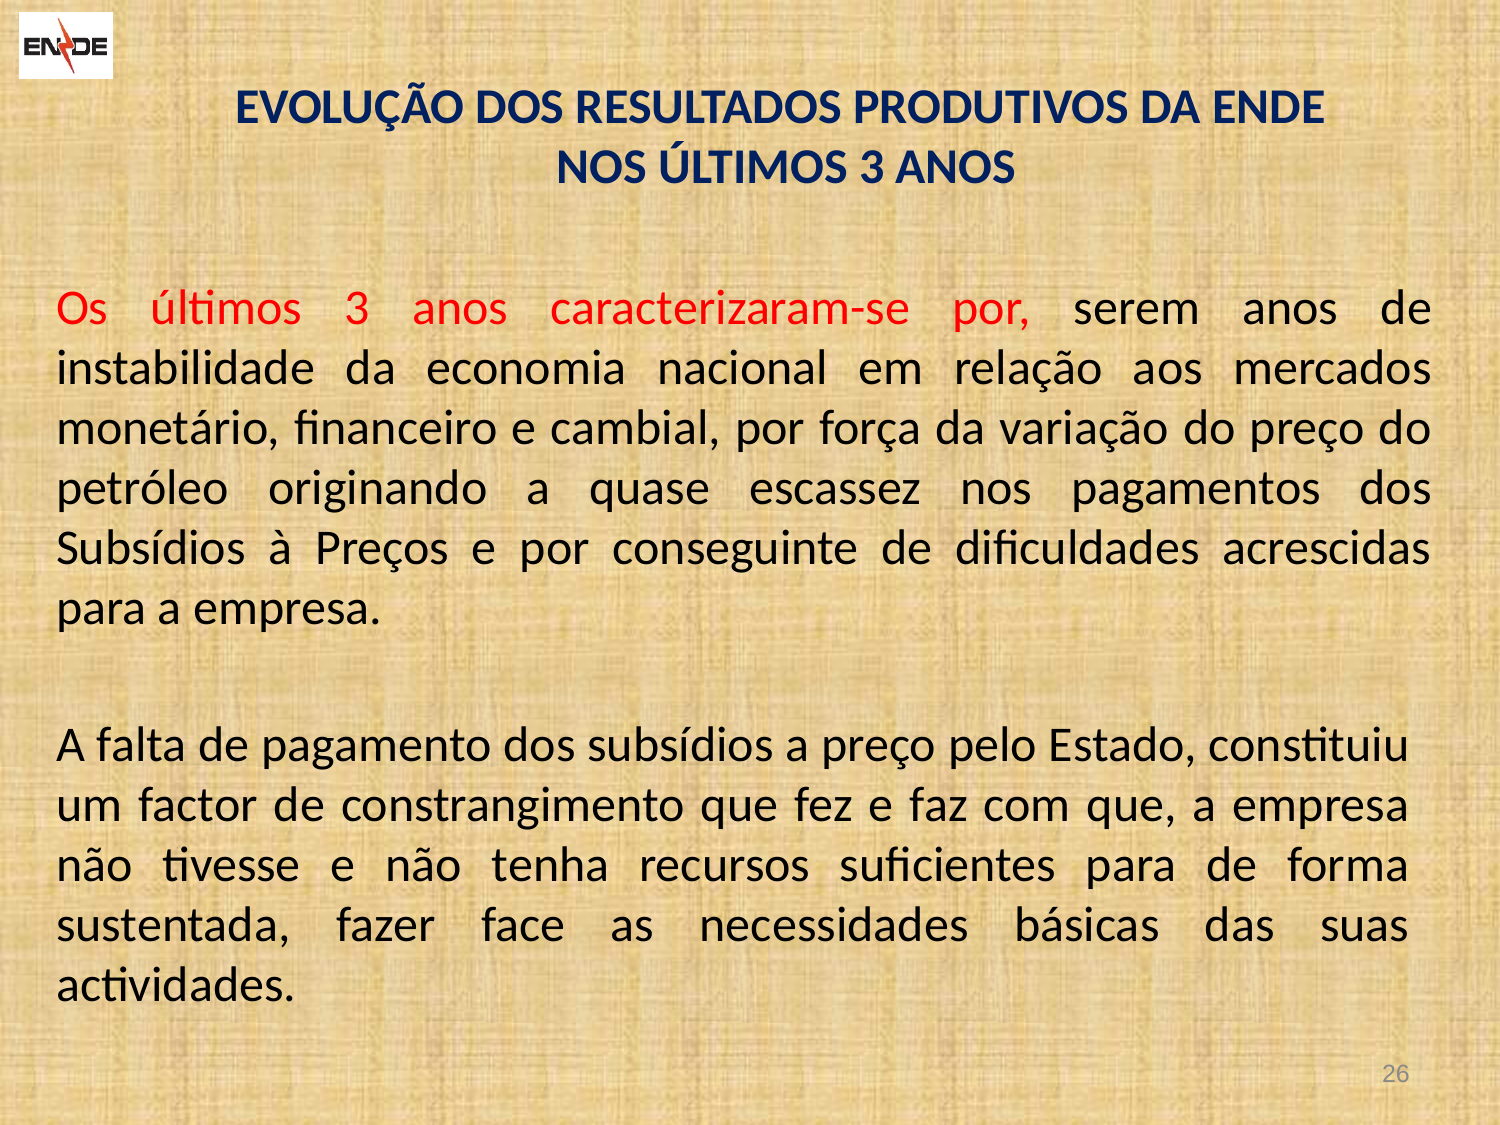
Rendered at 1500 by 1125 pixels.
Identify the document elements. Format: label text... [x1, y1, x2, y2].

slide_number 26 [1074, 1042, 1425, 1103]
text_box A falta de pagamento dos subsídios a preço pelo Estado, constituiu um factor de constrangimento que fez e faz com que, a empresa não tivesse e não tenha recursos suficientes para de forma sustentada, fazer face as necessidades básicas das suas actividades. [41, 704, 1425, 1019]
picture [0, 0, 1500, 1125]
text_box EVOLUÇÃO DOS RESULTADOS PRODUTIVOS DA ENDE NOS ÚLTIMOS 3 ANOS [220, 66, 1353, 202]
text_box Os últimos 3 anos caracterizaram-se por, serem anos de instabilidade da economia nacional em relação aos mercados monetário, financeiro e cambial, por força da variação do preço do petróleo originando a quase escassez nos pagamentos dos Subsídios à Preços e por conseguinte de dificuldades acrescidas para a empresa. [41, 267, 1447, 702]
